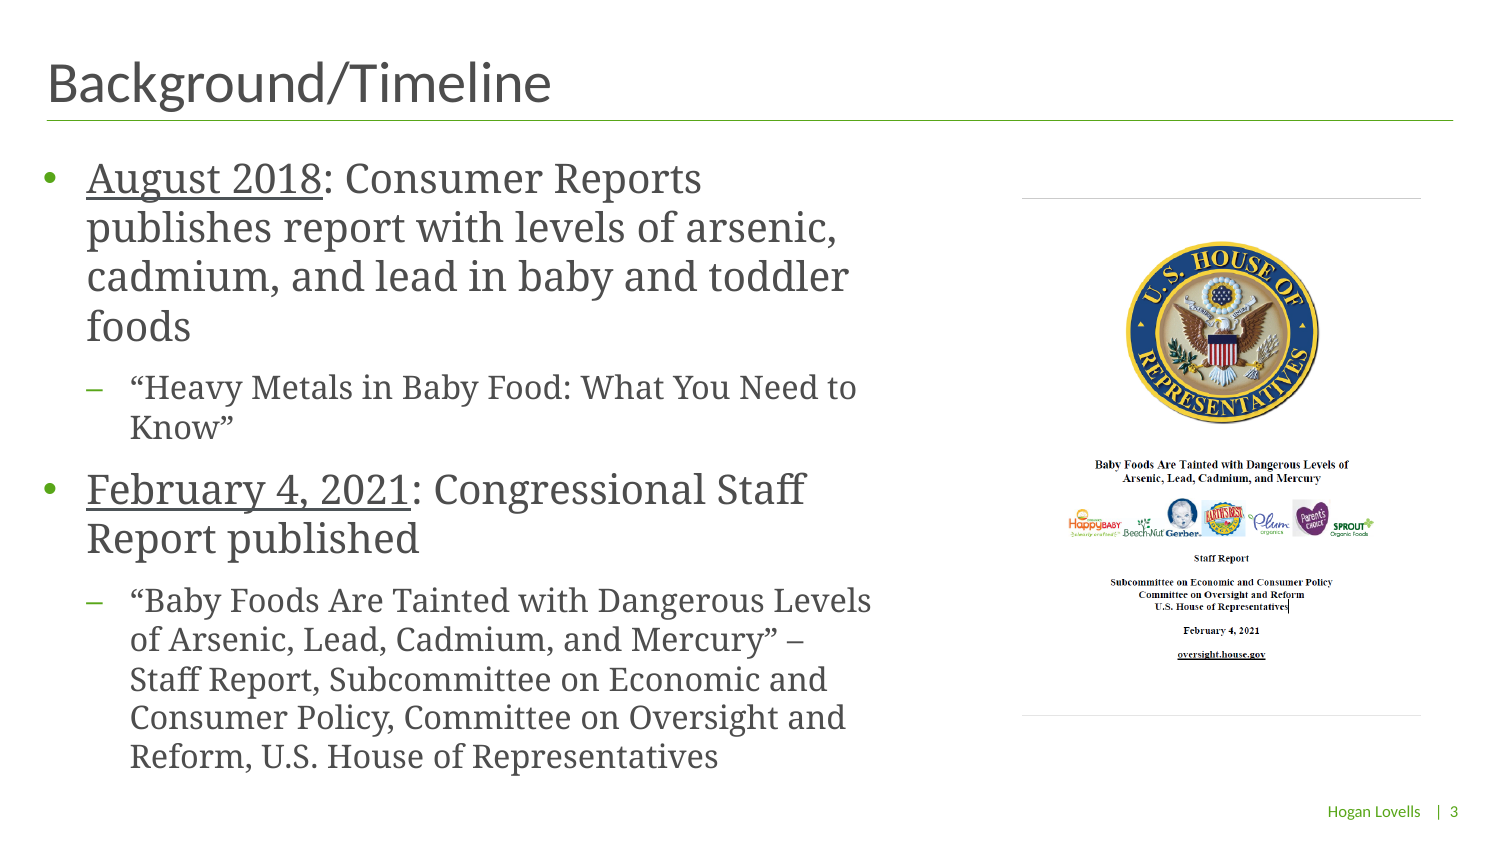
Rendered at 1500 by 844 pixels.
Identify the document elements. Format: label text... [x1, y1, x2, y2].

title Background/Timeline [46, 46, 1454, 121]
footer Hogan Lovells [945, 793, 1421, 829]
list August 2018: Consumer Reports publishes report with levels of arsenic, cadmium, and lead in baby and toddler foods “Heavy Metals in Baby Food: What You Need to Know” February 4, 2021: Congressional Staff Report published “Baby Foods Are Tainted with Dangerous Levels of Arsenic, Lead, Cadmium, and Mercury” – Staff Report, Subcommittee on Economic and Consumer Policy, Committee on Oversight and Reform, U.S. House of Representatives [42, 146, 883, 794]
slide_number | 3 [1423, 793, 1474, 829]
picture [1021, 197, 1422, 716]
